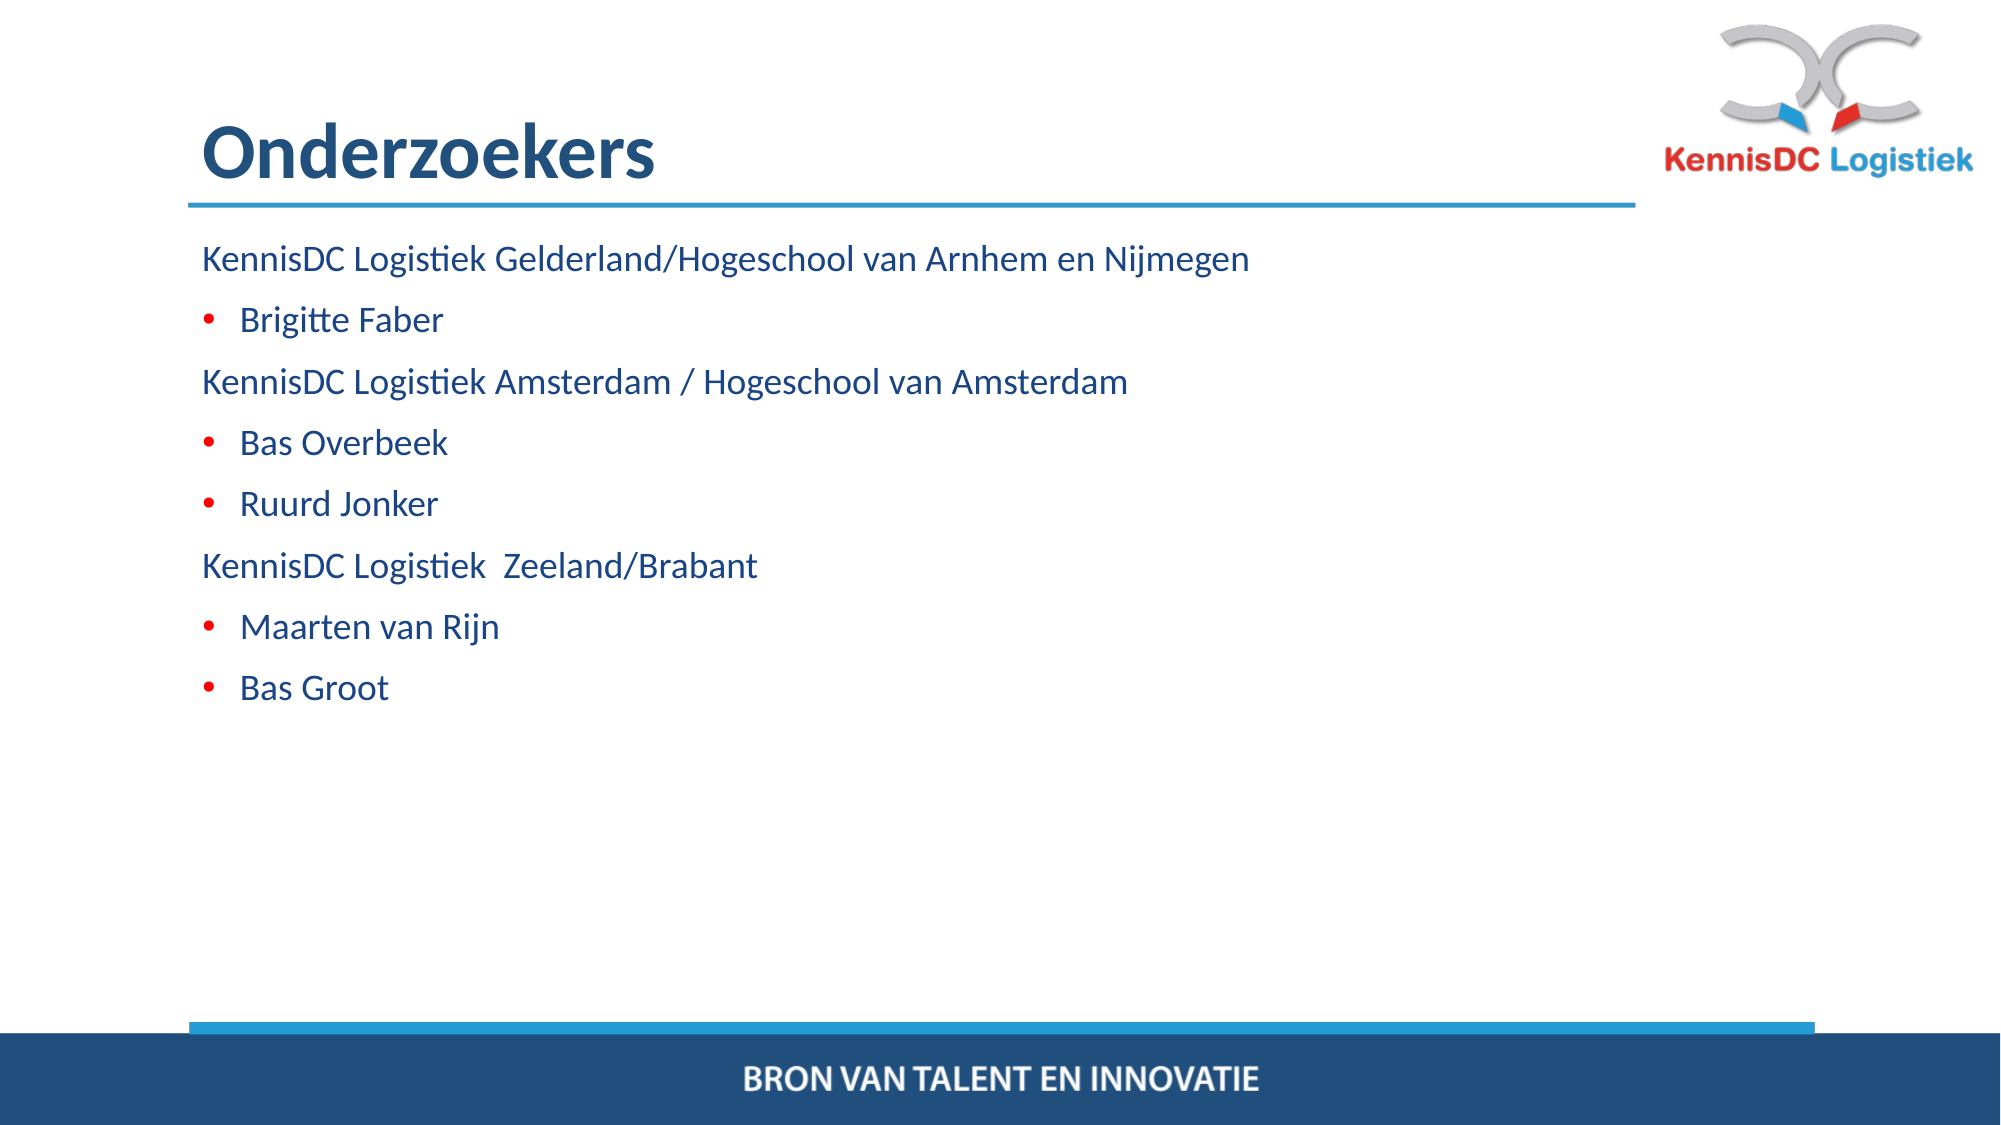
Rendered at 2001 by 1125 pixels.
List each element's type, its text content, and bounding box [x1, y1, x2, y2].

list KennisDC Logistiek Gelderland/Hogeschool van Arnhem en Nijmegen Brigitte Faber KennisDC Logistiek Amsterdam / Hogeschool van Amsterdam Bas Overbeek Ruurd Jonker KennisDC Logistiek Zeeland/Brabant Maarten van Rijn Bas Groot [187, 231, 1597, 1025]
list Onderzoekers [187, 91, 1597, 202]
